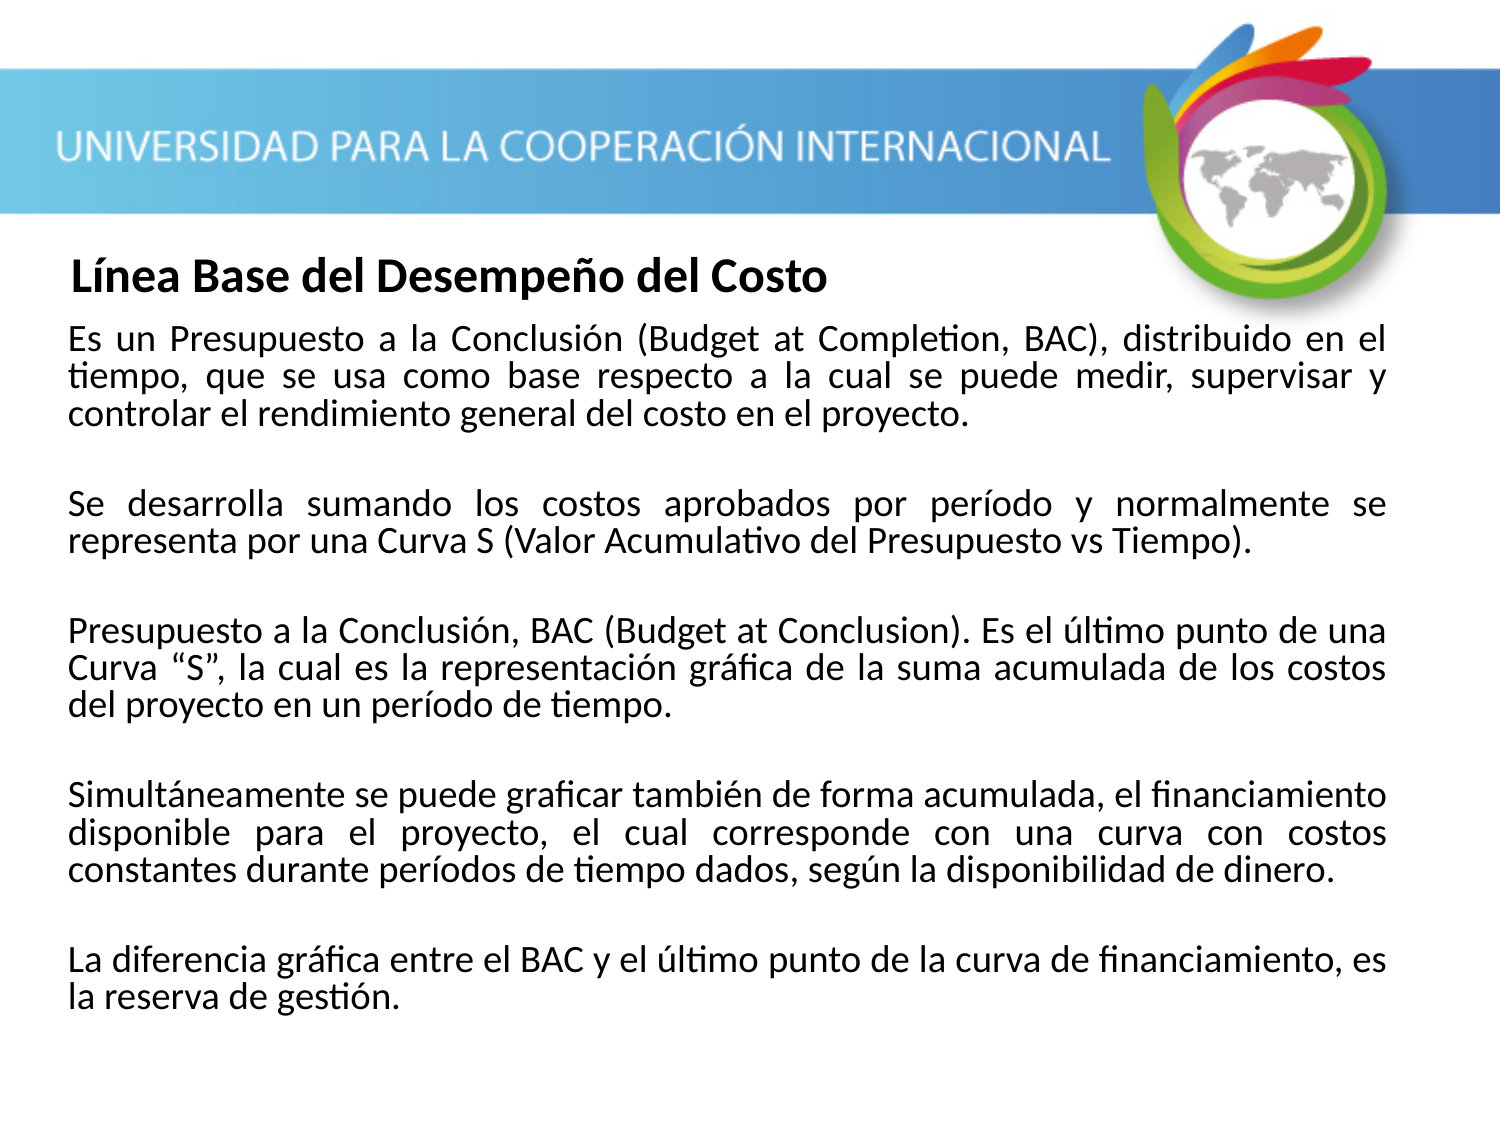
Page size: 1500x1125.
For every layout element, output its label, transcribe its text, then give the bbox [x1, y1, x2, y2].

text_box Es un Presupuesto a la Conclusión (Budget at Completion, BAC), distribuido en el tiempo, que se usa como base respecto a la cual se puede medir, supervisar y controlar el rendimiento general del costo en el proyecto. Se desarrolla sumando los costos aprobados por período y normalmente se representa por una Curva S (Valor Acumulativo del Presupuesto vs Tiempo). Presupuesto a la Conclusión, BAC (Budget at Conclusion). Es el último punto de una Curva “S”, la cual es la representación gráfica de la suma acumulada de los costos del proyecto en un período de tiempo. Simultáneamente se puede graficar también de forma acumulada, el financiamiento disponible para el proyecto, el cual corresponde con una curva con costos constantes durante períodos de tiempo dados, según la disponibilidad de dinero. La diferencia gráfica entre el BAC y el último punto de la curva de financiamiento, es la reserva de gestión. [53, 314, 1404, 1057]
picture [0, 0, 1500, 1125]
text_box Línea Base del Desempeño del Costo [0, 148, 1117, 337]
